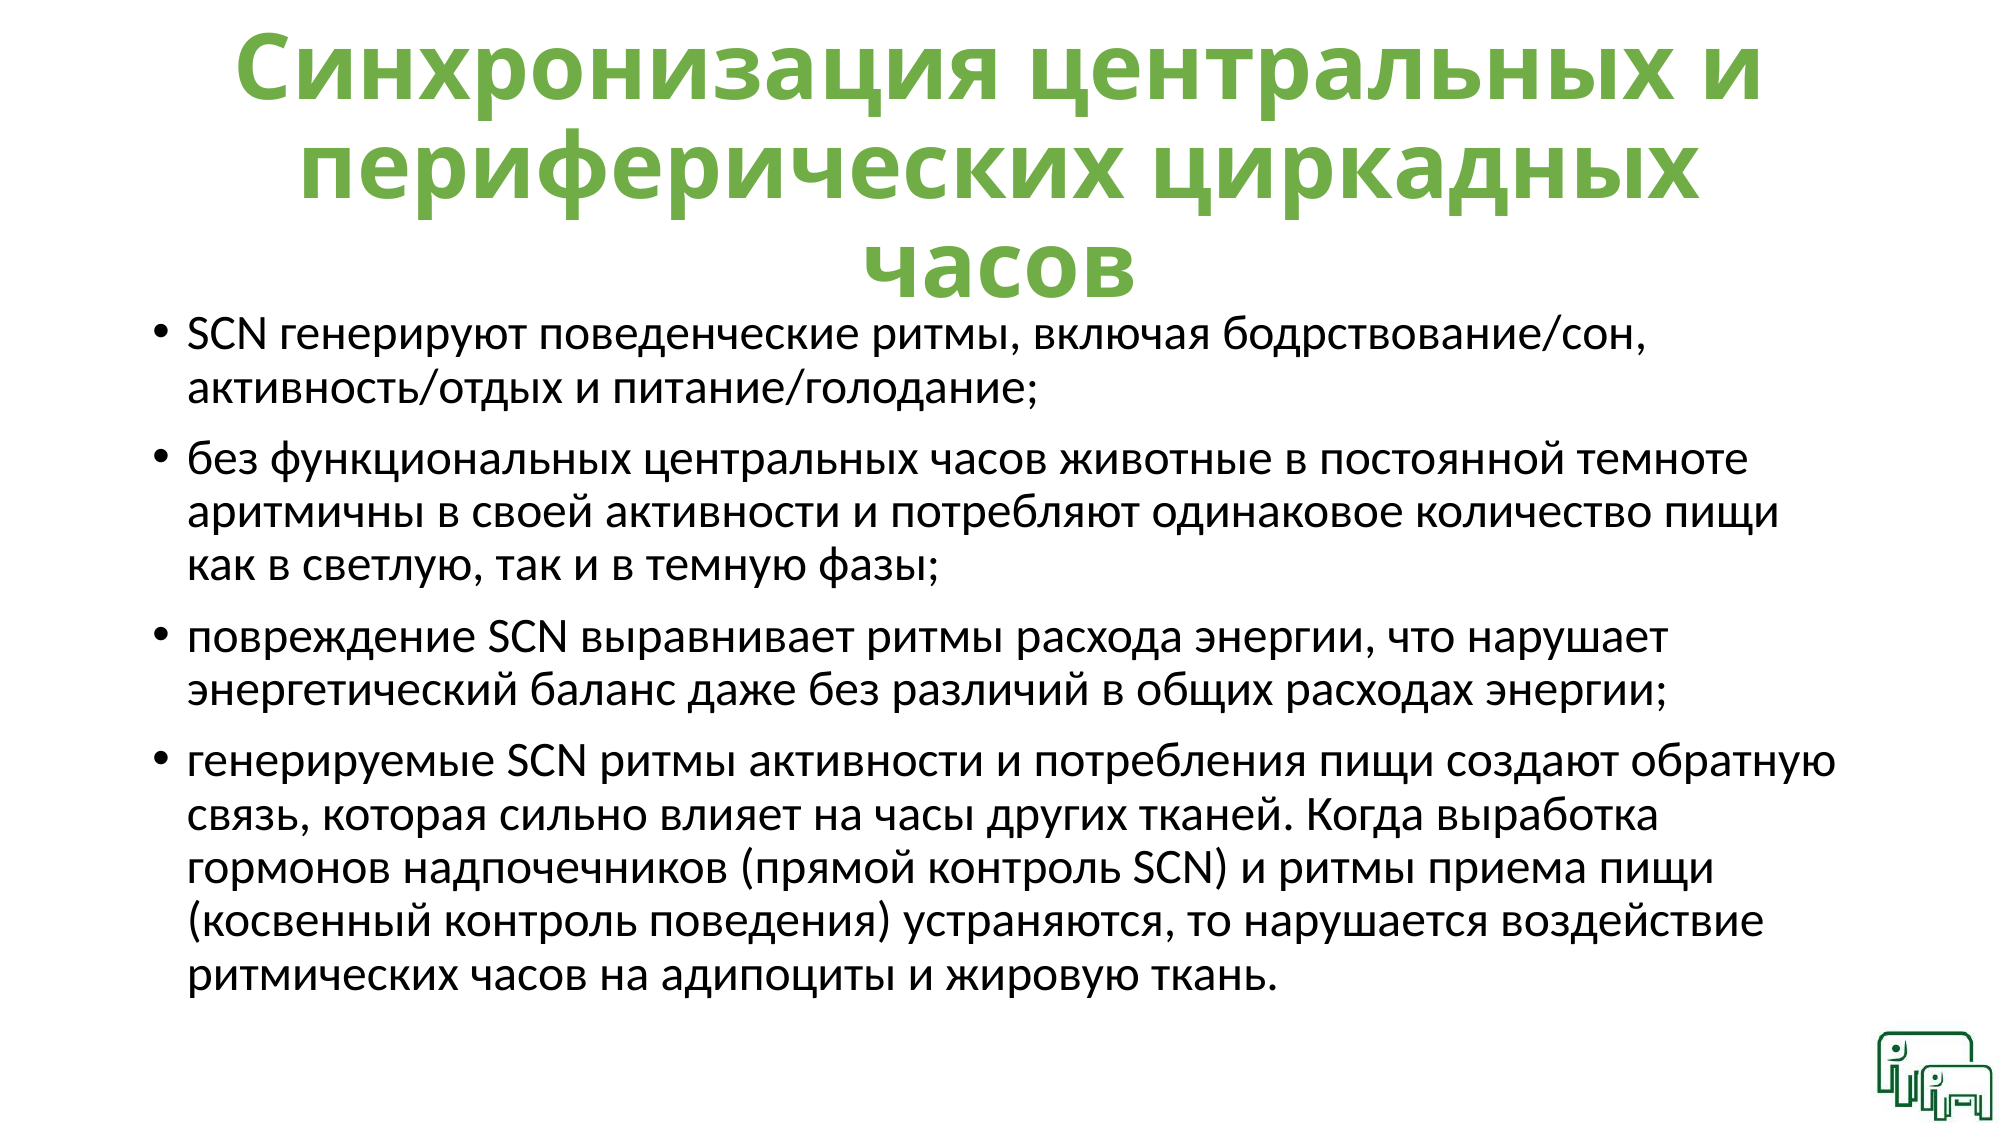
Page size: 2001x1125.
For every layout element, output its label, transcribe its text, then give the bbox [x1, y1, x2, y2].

list SCN генерируют поведенческие ритмы, включая бодрствование/сон, активность/отдых и питание/голодание; без функциональных центральных часов животные в постоянной темноте аритмичны в своей активности и потребляют одинаковое количество пищи как в светлую, так и в темную фазы; повреждение SCN выравнивает ритмы расхода энергии, что нарушает энергетический баланс даже без различий в общих расходах энергии; генерируемые SCN ритмы активности и потребления пищи создают обратную связь, которая сильно влияет на часы других тканей. Когда выработка гормонов надпочечников (прямой контроль SCN) и ритмы приема пищи (косвенный контроль поведения) устраняются, то нарушается воздействие ритмических часов на адипоциты и жировую ткань. [137, 299, 1863, 1014]
title Синхронизация центральных и периферических циркадных часов [137, 59, 1863, 278]
picture [1871, 1019, 2000, 1125]
